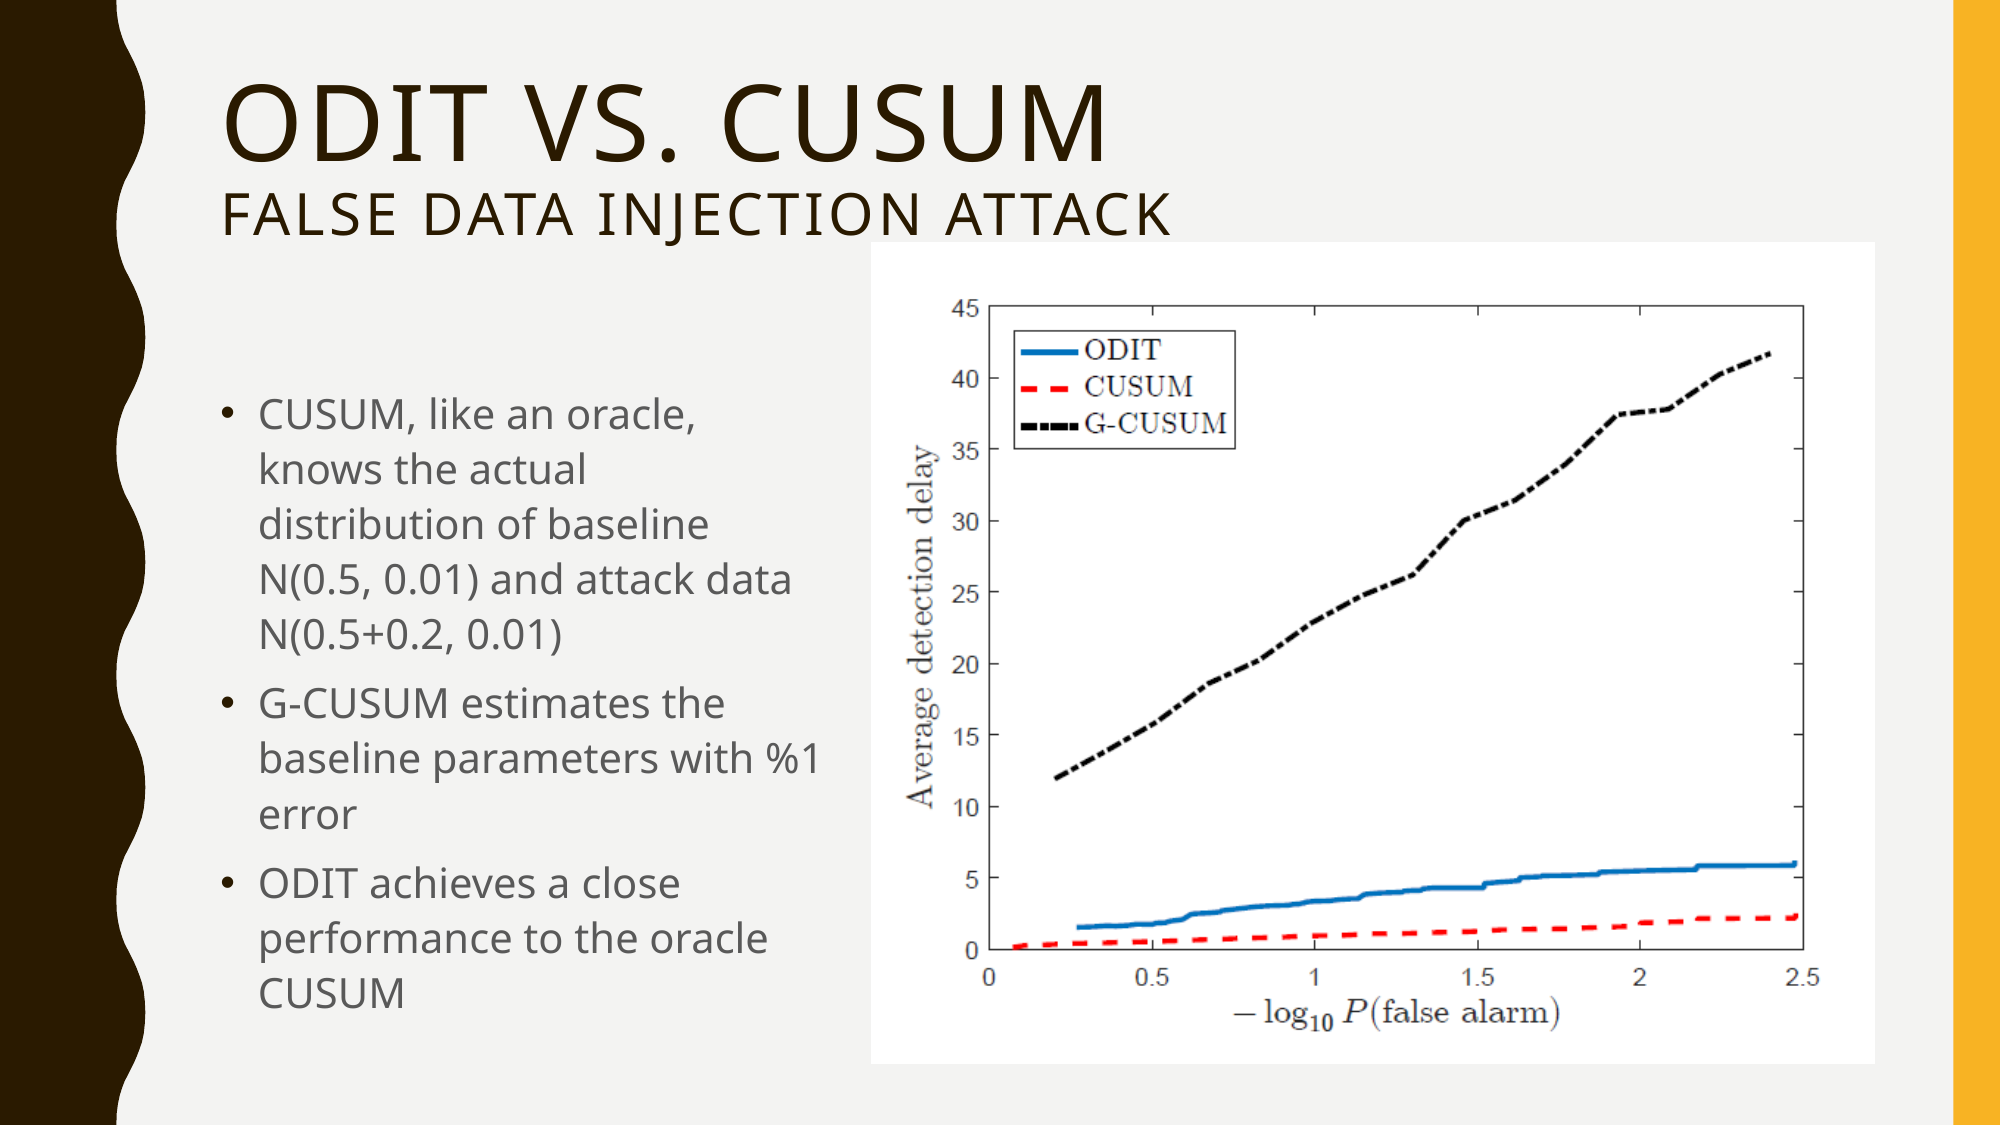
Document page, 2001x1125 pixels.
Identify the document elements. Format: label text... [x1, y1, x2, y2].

text_box Odit vs. cusum false data injection attack [205, 62, 1875, 308]
picture [871, 242, 1875, 1064]
list CUSUM, like an oracle, knows the actual distribution of baseline N(0.5, 0.01) and attack data N(0.5+0.2, 0.01) G-CUSUM estimates the baseline parameters with %1 error ODIT achieves a close performance to the oracle CUSUM [205, 375, 841, 1125]
